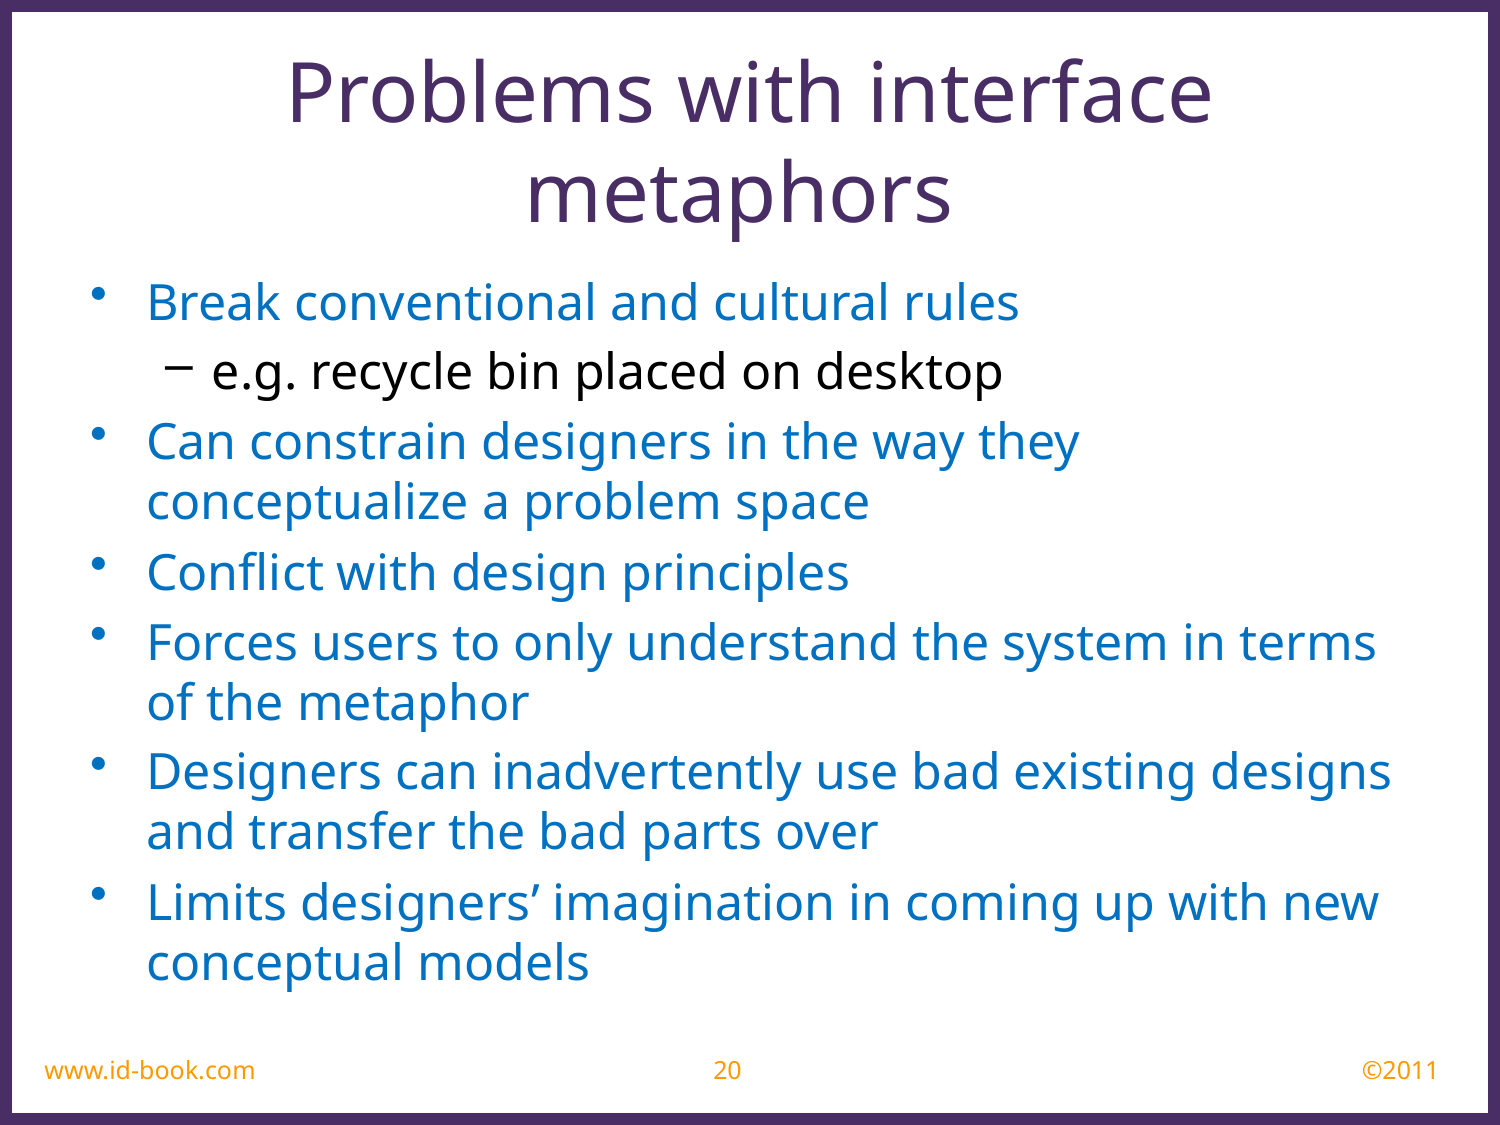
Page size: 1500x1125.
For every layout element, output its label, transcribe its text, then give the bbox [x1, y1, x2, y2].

list Break conventional and cultural rules e.g. recycle bin placed on desktop Can constrain designers in the way they conceptualize a problem space Conflict with design principles Forces users to only understand the system in terms of the metaphor Designers can inadvertently use bad existing designs and transfer the bad parts over Limits designers’ imagination in coming up with new conceptual models [75, 262, 1425, 1005]
title Problems with interface metaphors [75, 45, 1425, 233]
slide_number www.id-book.com [29, 1046, 380, 1125]
picture [0, 0, 1500, 1125]
footer 20 [489, 1046, 966, 1125]
